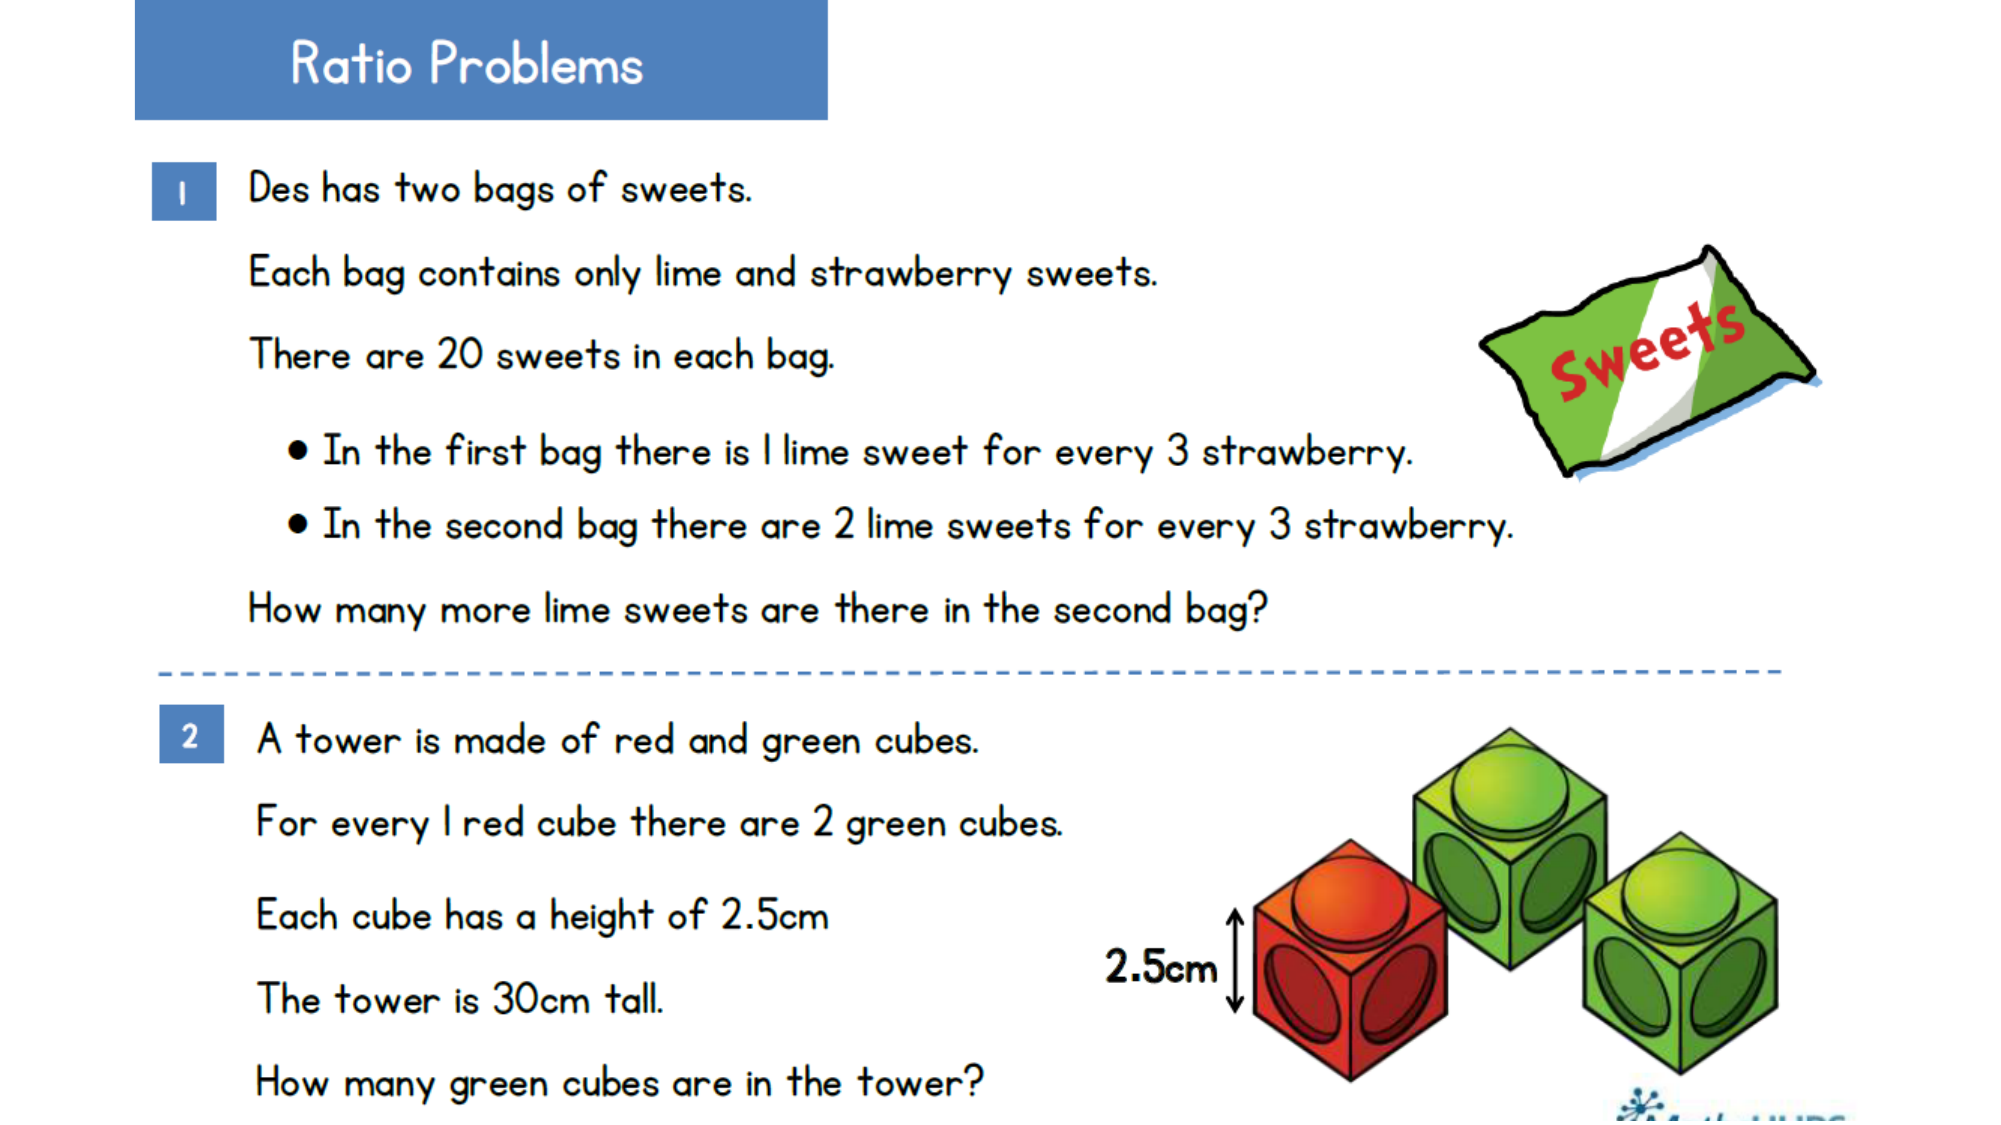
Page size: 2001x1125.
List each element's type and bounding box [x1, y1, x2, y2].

picture [134, 0, 1863, 1121]
